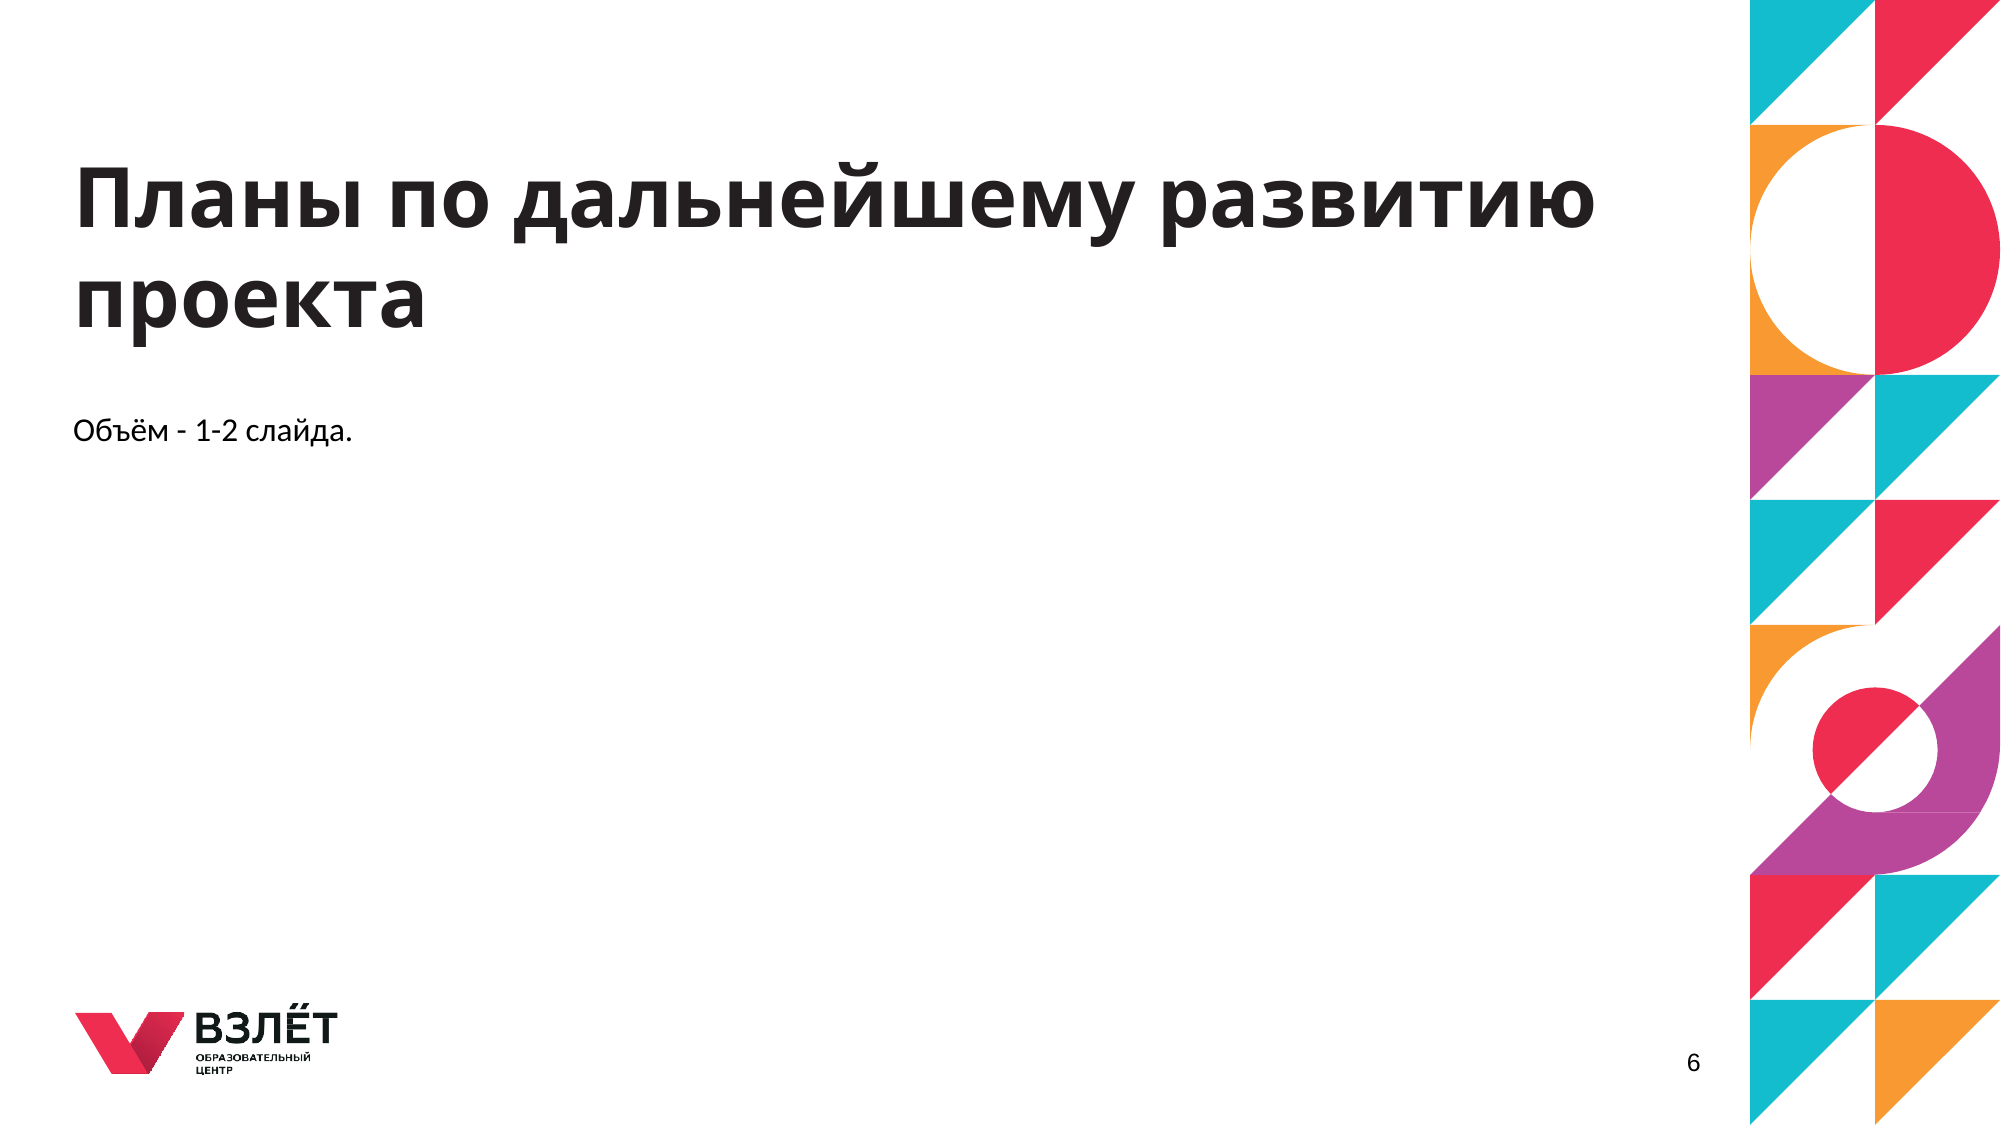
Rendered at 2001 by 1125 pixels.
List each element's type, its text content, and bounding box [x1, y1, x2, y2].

title Планы по дальнейшему развитию проекта [73, 144, 1686, 258]
picture [112, 1012, 185, 1074]
picture [196, 1003, 338, 1075]
list Объём - 1-2 слайда. [73, 408, 1688, 963]
slide_number 6 [1637, 1046, 1701, 1077]
